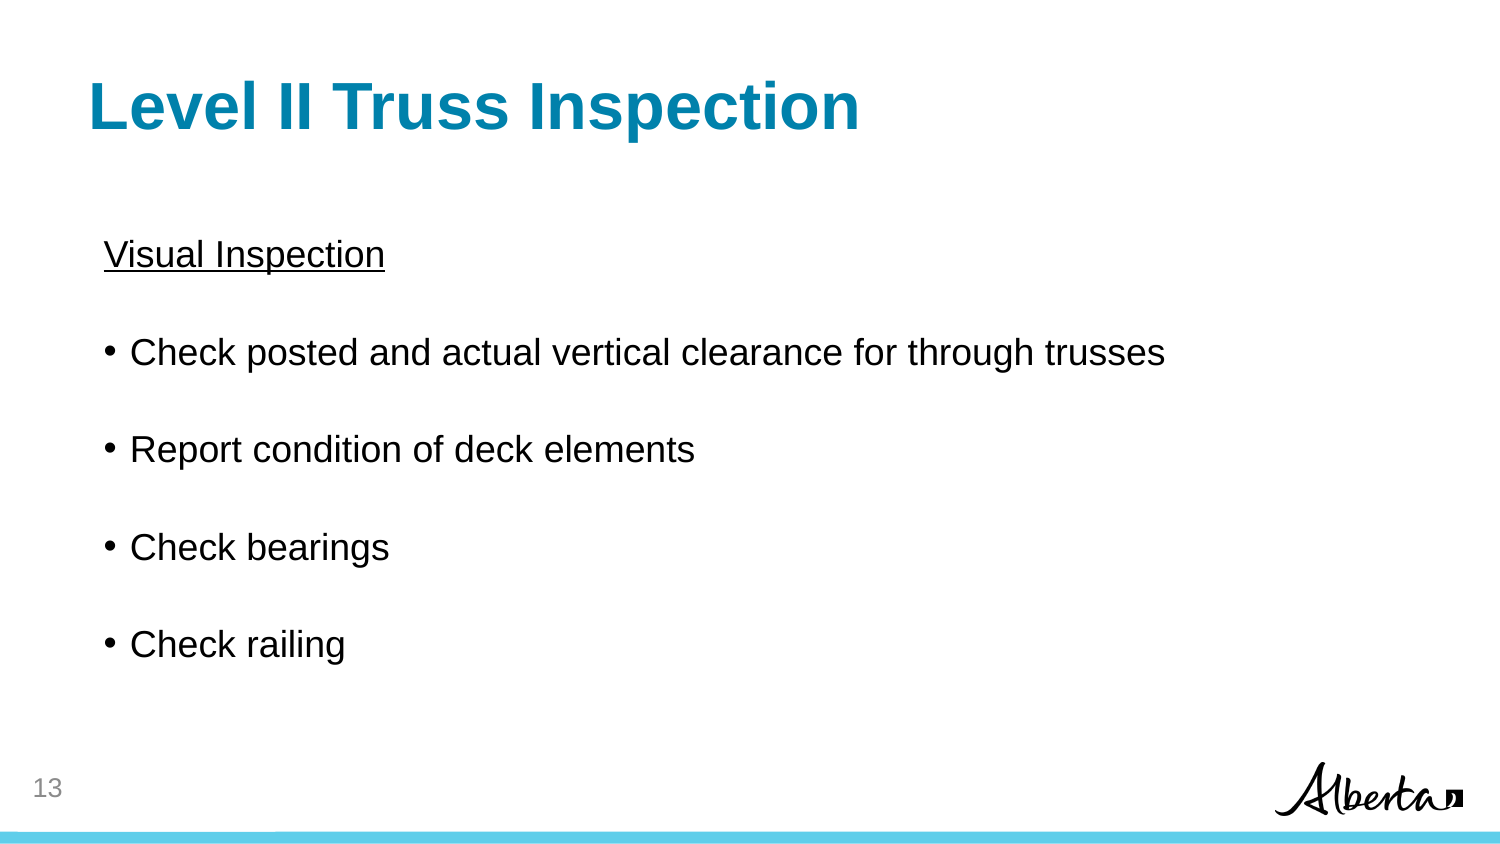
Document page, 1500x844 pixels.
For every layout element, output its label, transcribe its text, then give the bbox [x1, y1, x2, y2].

picture [1275, 762, 1463, 816]
slide_number 12 [17, 764, 356, 810]
title Level II Truss Inspection [88, 55, 1437, 141]
list Visual Inspection Check posted and actual vertical clearance for through trusses Report condition of deck elements Check bearings Check railing [88, 222, 1439, 753]
